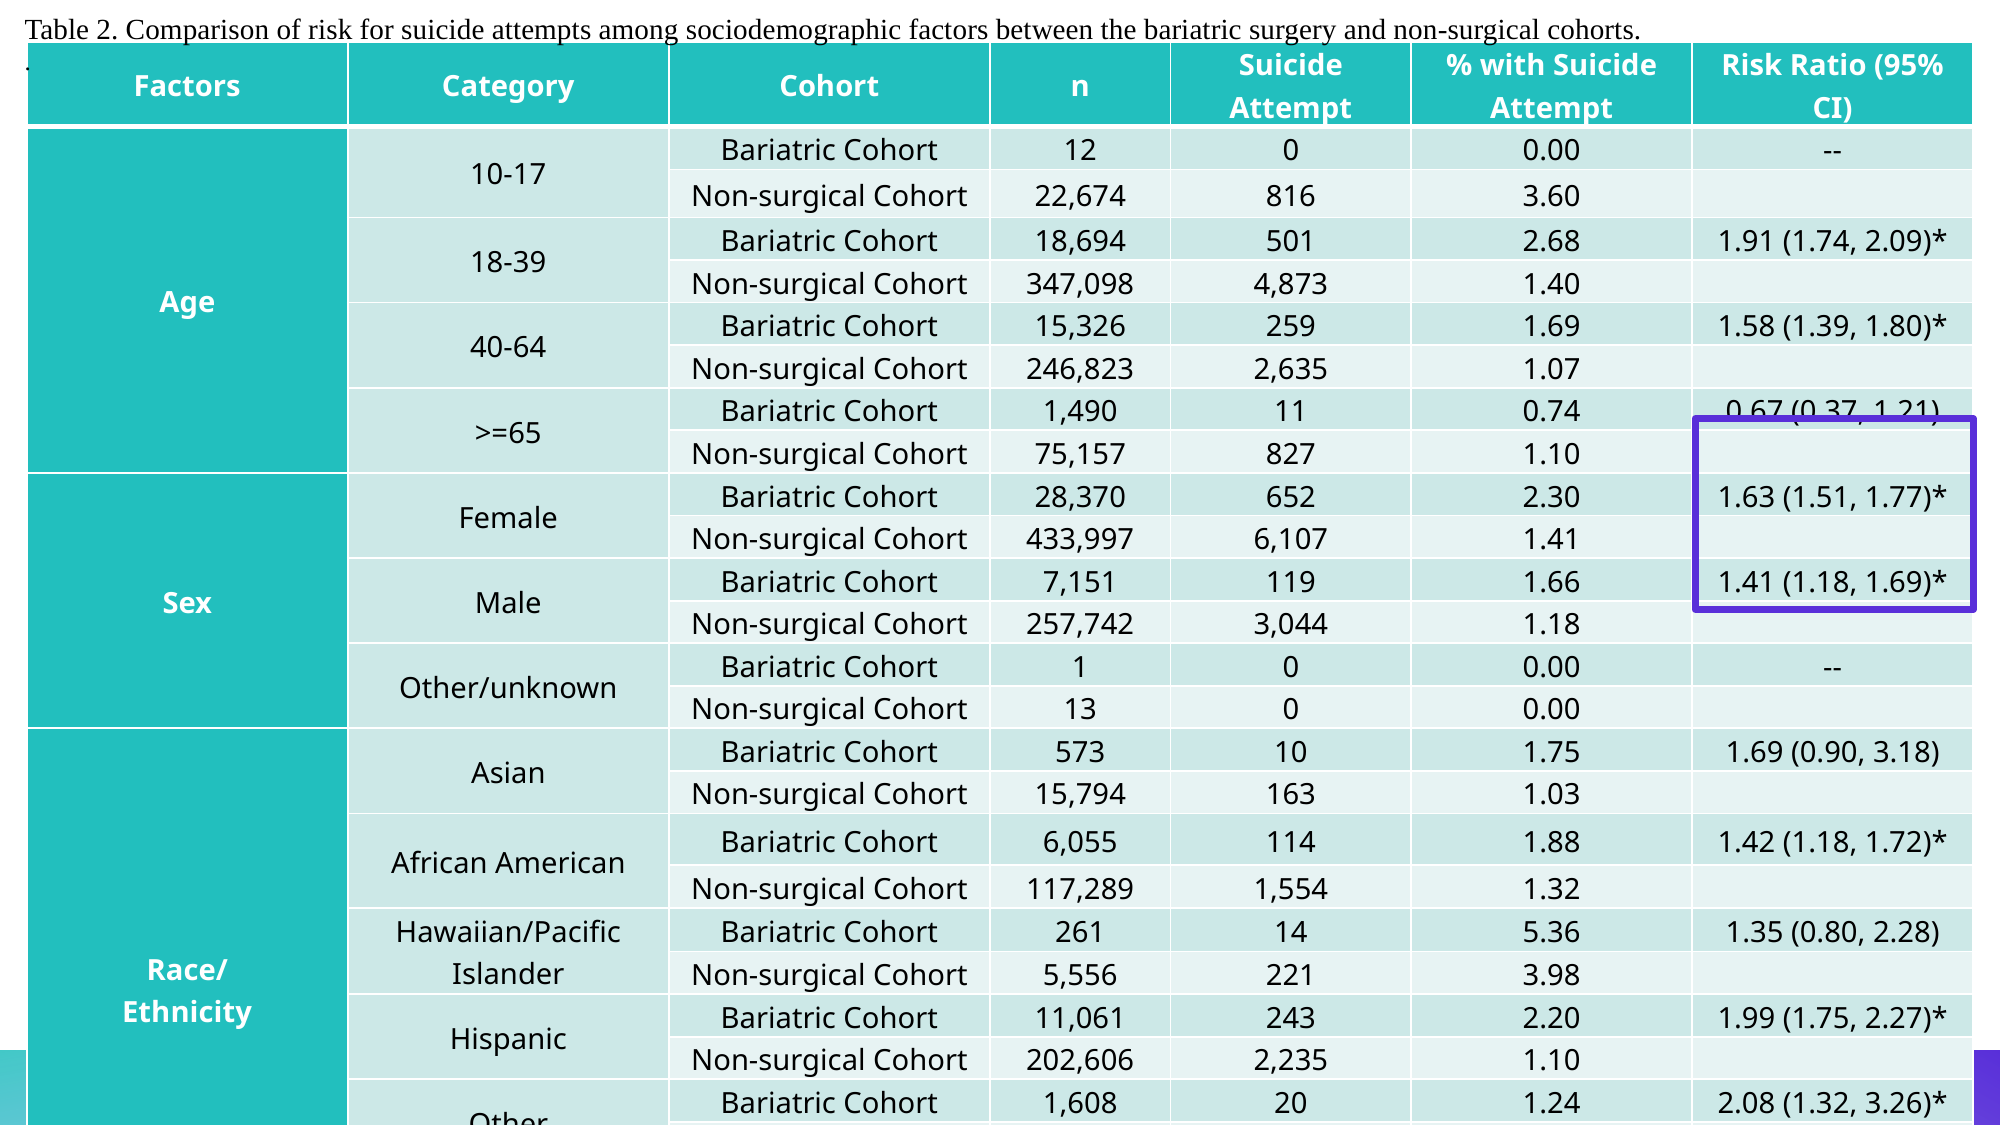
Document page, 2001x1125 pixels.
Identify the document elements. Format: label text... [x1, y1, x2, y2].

table_cell 11,061 [991, 995, 1170, 1036]
table_cell 0.74 [1412, 389, 1691, 429]
table_cell 14 [1171, 909, 1410, 951]
table_cell 1.75 [1412, 729, 1691, 770]
table_cell 3.98 [1412, 952, 1691, 993]
table_cell Asian [349, 729, 668, 813]
table_cell Non-surgical Cohort [670, 1038, 989, 1078]
table_cell Non-surgical Cohort [670, 772, 989, 813]
table_cell 1.35 (0.80, 2.28) [1693, 909, 1972, 951]
table_cell -- [1693, 129, 1972, 169]
table_cell 1.88 [1412, 814, 1691, 864]
table_cell 1.41 [1412, 516, 1691, 557]
table_cell 0.00 [1412, 687, 1691, 727]
table_cell 202,606 [991, 1038, 1170, 1078]
table_cell Bariatric Cohort [670, 474, 989, 515]
table_cell 0.67 (0.37, 1.21) [1693, 389, 1972, 429]
table_cell 15,794 [991, 772, 1170, 813]
table_cell Other [349, 1080, 668, 1125]
table_cell 259 [1171, 303, 1410, 344]
table_cell Hispanic [349, 995, 668, 1078]
table_cell 1.66 [1412, 559, 1691, 600]
table_cell 1.10 [1412, 431, 1691, 472]
table_cell 1.32 [1412, 866, 1691, 907]
table_cell Bariatric Cohort [670, 814, 989, 864]
table_cell 117,289 [991, 866, 1170, 907]
table_cell 18-39 [349, 218, 668, 302]
table_cell Non-surgical Cohort [670, 602, 989, 642]
table_cell 18,694 [991, 218, 1170, 259]
table_cell 0 [1171, 644, 1410, 685]
table_cell 1.69 (0.90, 3.18) [1693, 729, 1972, 770]
table_cell [1693, 261, 1972, 302]
table_cell 3.60 [1412, 170, 1691, 217]
table_cell 119 [1171, 559, 1410, 600]
table_cell Bariatric Cohort [670, 129, 989, 169]
table_cell Non-surgical Cohort [670, 687, 989, 727]
table_cell 1.03 [1412, 772, 1691, 813]
table_cell 221 [1171, 952, 1410, 993]
table_cell Other/unknown [349, 644, 668, 727]
table_cell Non-surgical Cohort [670, 170, 989, 217]
table_cell 0 [1171, 687, 1410, 727]
table_cell Non-surgical Cohort [670, 346, 989, 387]
table_header Suicide Attempt [1171, 83, 1410, 124]
table_cell 1,490 [991, 389, 1170, 429]
table_cell Bariatric Cohort [670, 644, 989, 685]
table_cell Non-surgical Cohort [670, 261, 989, 302]
table_cell 827 [1171, 431, 1410, 472]
table_cell 1.10 [1412, 1038, 1691, 1078]
table_cell 15,326 [991, 303, 1170, 344]
table_cell 1.24 [1412, 1080, 1691, 1121]
table_cell 7,151 [991, 559, 1170, 600]
table_cell 2,235 [1171, 1038, 1410, 1078]
text_box Table 2. Comparison of risk for suicide attempts among sociodemographic factors between the bariatric surgery and non-surgical cohorts. . [9, 0, 1659, 83]
table_cell >=65 [349, 389, 668, 472]
table_cell 347,098 [991, 261, 1170, 302]
table_cell 20 [1171, 1080, 1410, 1121]
table_cell Hawaiian/Pacific Islander [349, 909, 668, 993]
table_cell 6,107 [1171, 516, 1410, 557]
table_cell 2,635 [1171, 346, 1410, 387]
table_cell 6,055 [991, 814, 1170, 864]
table_cell 1.42 (1.18, 1.72)* [1693, 814, 1972, 864]
table_cell 75,157 [991, 431, 1170, 472]
table_cell 5,556 [991, 952, 1170, 993]
table_cell [1693, 687, 1972, 727]
table_cell 2.20 [1412, 995, 1691, 1036]
table_cell 261 [991, 909, 1170, 951]
table_cell Sex [28, 474, 347, 727]
table_cell [1693, 866, 1972, 907]
table_cell [1693, 170, 1972, 217]
table_cell Bariatric Cohort [670, 729, 989, 770]
table_cell 1.99 (1.75, 2.27)* [1693, 995, 1972, 1036]
table_cell Bariatric Cohort [670, 218, 989, 259]
table_cell Race/ Ethnicity [28, 729, 347, 1125]
table_cell Non-surgical Cohort [670, 431, 989, 472]
table_cell -- [1693, 644, 1972, 685]
table_header n [991, 83, 1170, 124]
text_box [1695, 418, 1974, 610]
table_cell 257,742 [991, 602, 1170, 642]
table_cell 0 [1171, 129, 1410, 169]
table_cell 1.07 [1412, 346, 1691, 387]
table_cell 114 [1171, 814, 1410, 864]
table_header Cohort [670, 83, 989, 124]
table_cell 243 [1171, 995, 1410, 1036]
table_cell Female [349, 474, 668, 557]
table_cell 573 [991, 729, 1170, 770]
table_cell [1693, 1038, 1972, 1078]
table_cell 5.36 [1412, 909, 1691, 951]
table_cell 11 [1171, 389, 1410, 429]
table_cell Bariatric Cohort [670, 559, 989, 600]
table_cell 1.69 [1412, 303, 1691, 344]
table_cell 1.40 [1412, 261, 1691, 302]
table_cell 4,873 [1171, 261, 1410, 302]
table_cell 0.00 [1412, 644, 1691, 685]
table_cell 12 [991, 129, 1170, 169]
table_cell 3,044 [1171, 602, 1410, 642]
table_cell 2.30 [1412, 474, 1691, 515]
table_cell 28,370 [991, 474, 1170, 515]
table_cell 22,674 [991, 170, 1170, 217]
table_cell Age [28, 129, 347, 472]
table_cell 246,823 [991, 346, 1170, 387]
table_cell Bariatric Cohort [670, 1080, 989, 1121]
table_cell Bariatric Cohort [670, 303, 989, 344]
table_cell 1.18 [1412, 602, 1691, 642]
table_cell 2.08 (1.32, 3.26)* [1693, 1080, 1972, 1121]
table_cell [1693, 952, 1972, 993]
table_cell 1,608 [991, 1080, 1170, 1121]
table_cell Non-surgical Cohort [670, 952, 989, 993]
table_cell 13 [991, 687, 1170, 727]
table_cell 433,997 [991, 516, 1170, 557]
table_header % with Suicide Attempt [1412, 43, 1691, 124]
table_cell Non-surgical Cohort [670, 866, 989, 907]
table_cell 0.00 [1412, 129, 1691, 169]
table_cell 652 [1171, 474, 1410, 515]
table_header Risk Ratio (95% CI) [1693, 43, 1972, 124]
table_cell [1693, 602, 1972, 642]
table_cell Non-surgical Cohort [670, 516, 989, 557]
table_header Factors [28, 83, 347, 124]
table_header Category [349, 83, 668, 124]
table_cell Male [349, 559, 668, 642]
table_cell [1693, 772, 1972, 813]
table_cell Bariatric Cohort [670, 909, 989, 951]
table_cell African American [349, 814, 668, 907]
table_cell Bariatric Cohort [670, 389, 989, 429]
table_cell 2.68 [1412, 218, 1691, 259]
table_cell 10-17 [349, 129, 668, 217]
table_cell 10 [1171, 729, 1410, 770]
table_cell 1.58 (1.39, 1.80)* [1693, 303, 1972, 344]
table_cell 40-64 [349, 303, 668, 387]
table_cell 501 [1171, 218, 1410, 259]
table_cell 163 [1171, 772, 1410, 813]
table_cell Bariatric Cohort [670, 995, 989, 1036]
table_cell 1.91 (1.74, 2.09)* [1693, 218, 1972, 259]
table_cell 1,554 [1171, 866, 1410, 907]
table_cell 1 [991, 644, 1170, 685]
table_cell 816 [1171, 170, 1410, 217]
table_cell [1693, 346, 1972, 387]
